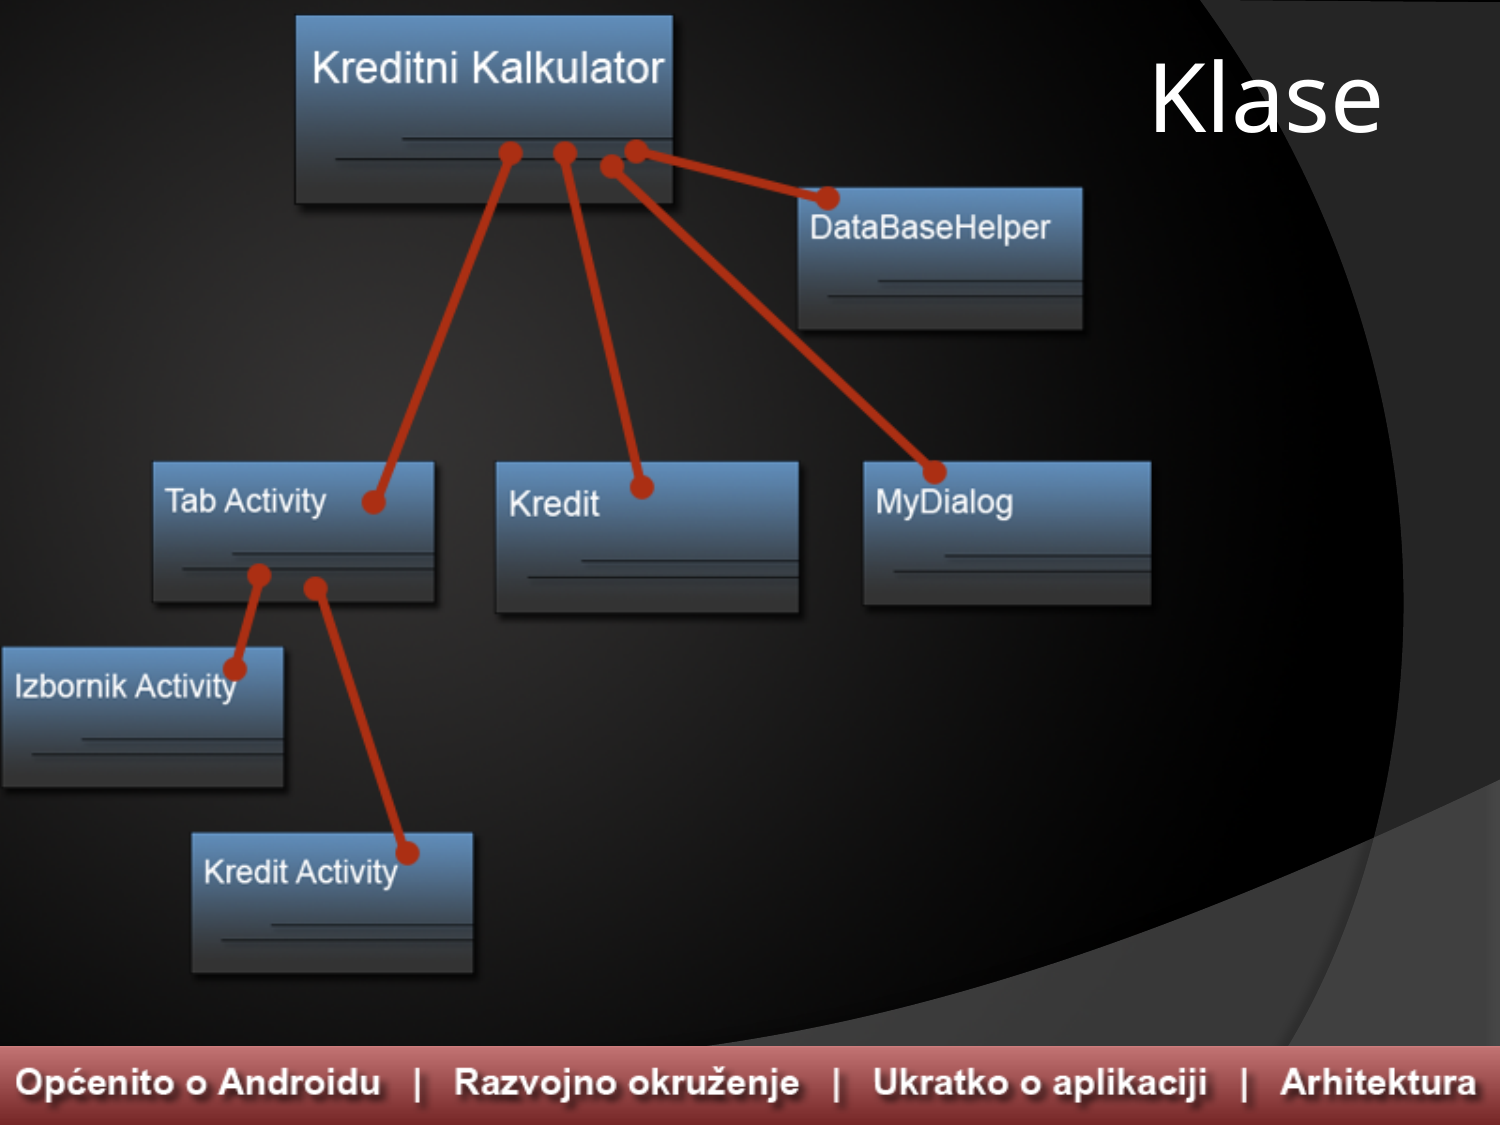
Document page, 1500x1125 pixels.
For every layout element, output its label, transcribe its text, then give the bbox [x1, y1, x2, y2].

picture [0, 1046, 1500, 1125]
picture [0, 0, 1403, 1040]
title Klase [1139, 0, 1461, 188]
